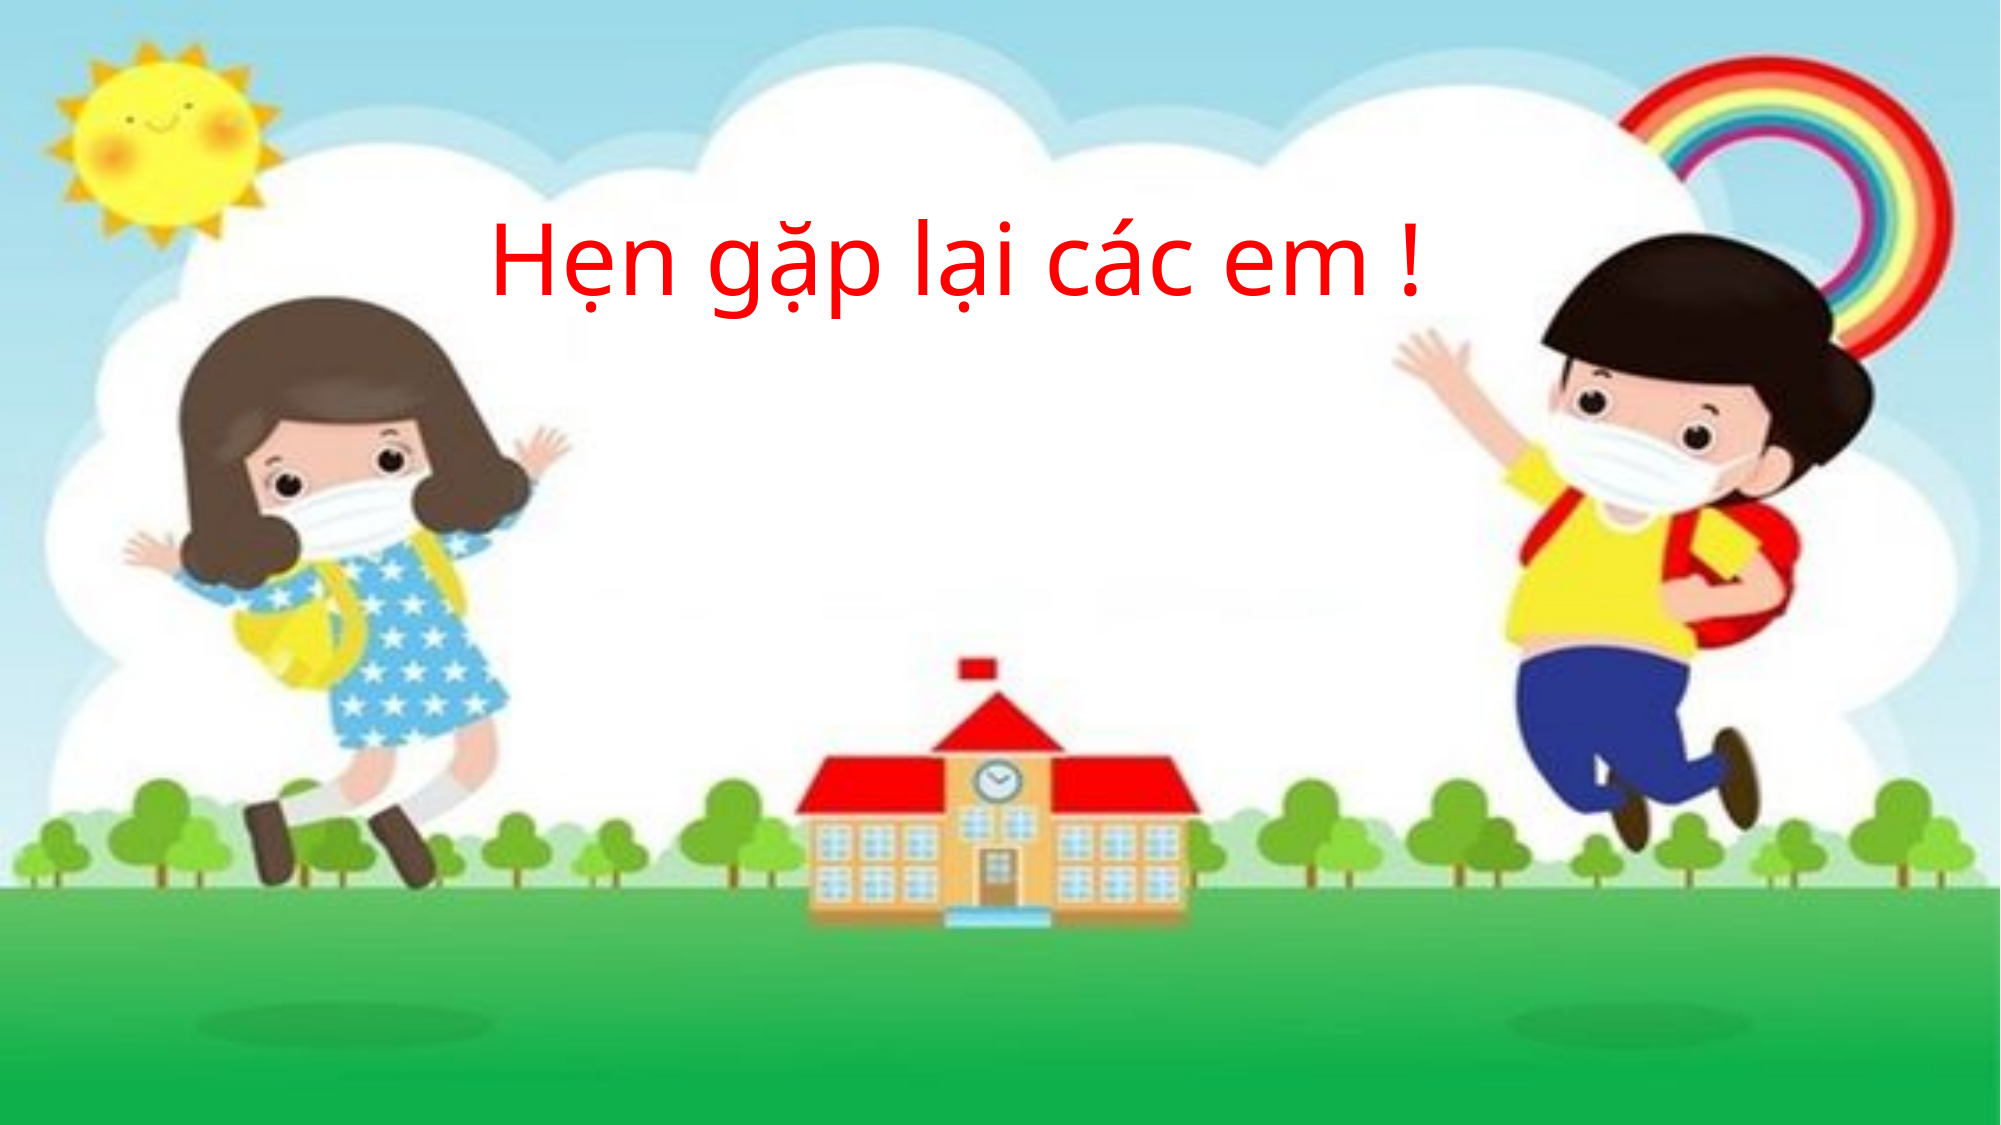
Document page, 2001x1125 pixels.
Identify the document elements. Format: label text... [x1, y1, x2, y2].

text_box Hẹn gặp lại các em ! [356, 187, 1557, 323]
picture [0, 0, 2001, 1125]
